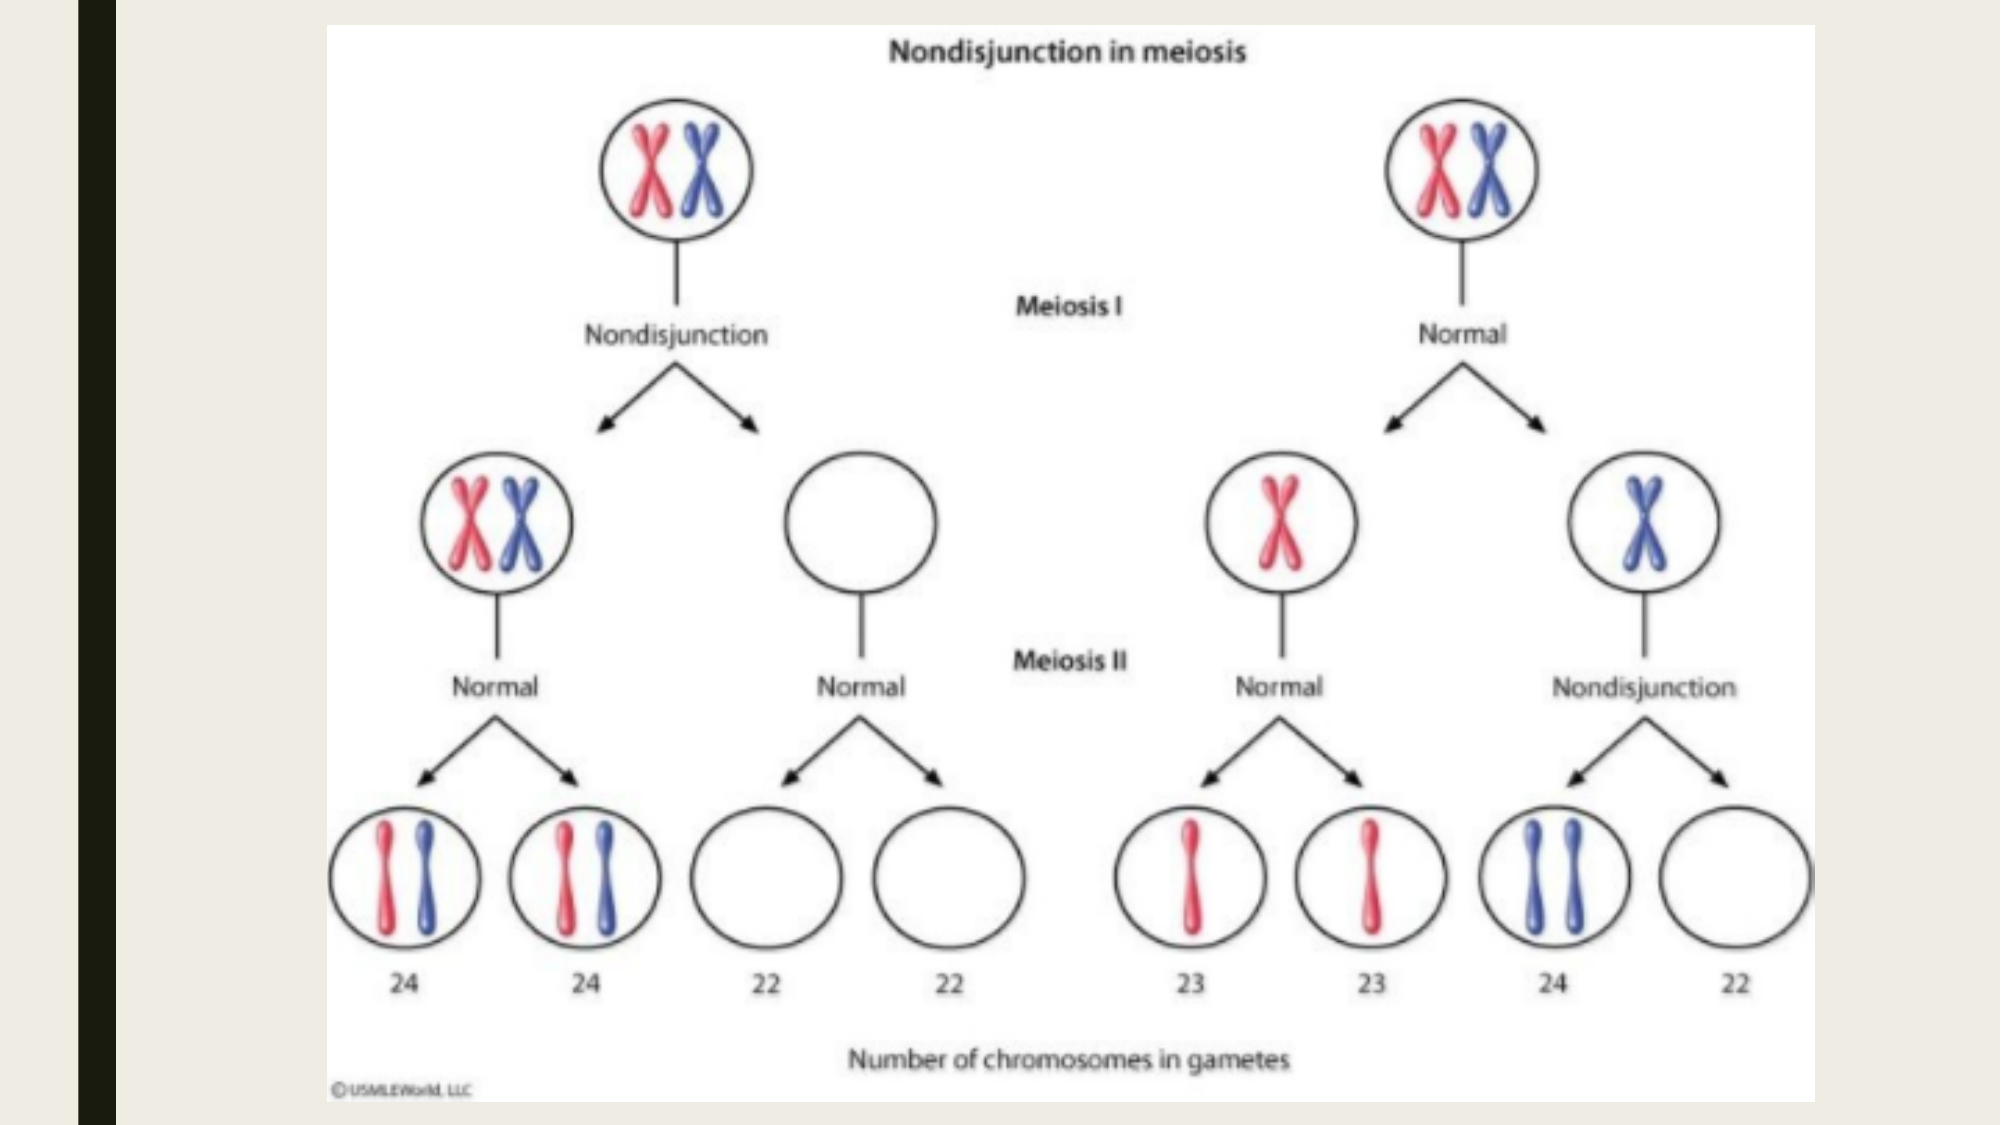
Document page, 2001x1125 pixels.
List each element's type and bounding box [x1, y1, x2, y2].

picture [327, 25, 1815, 1103]
